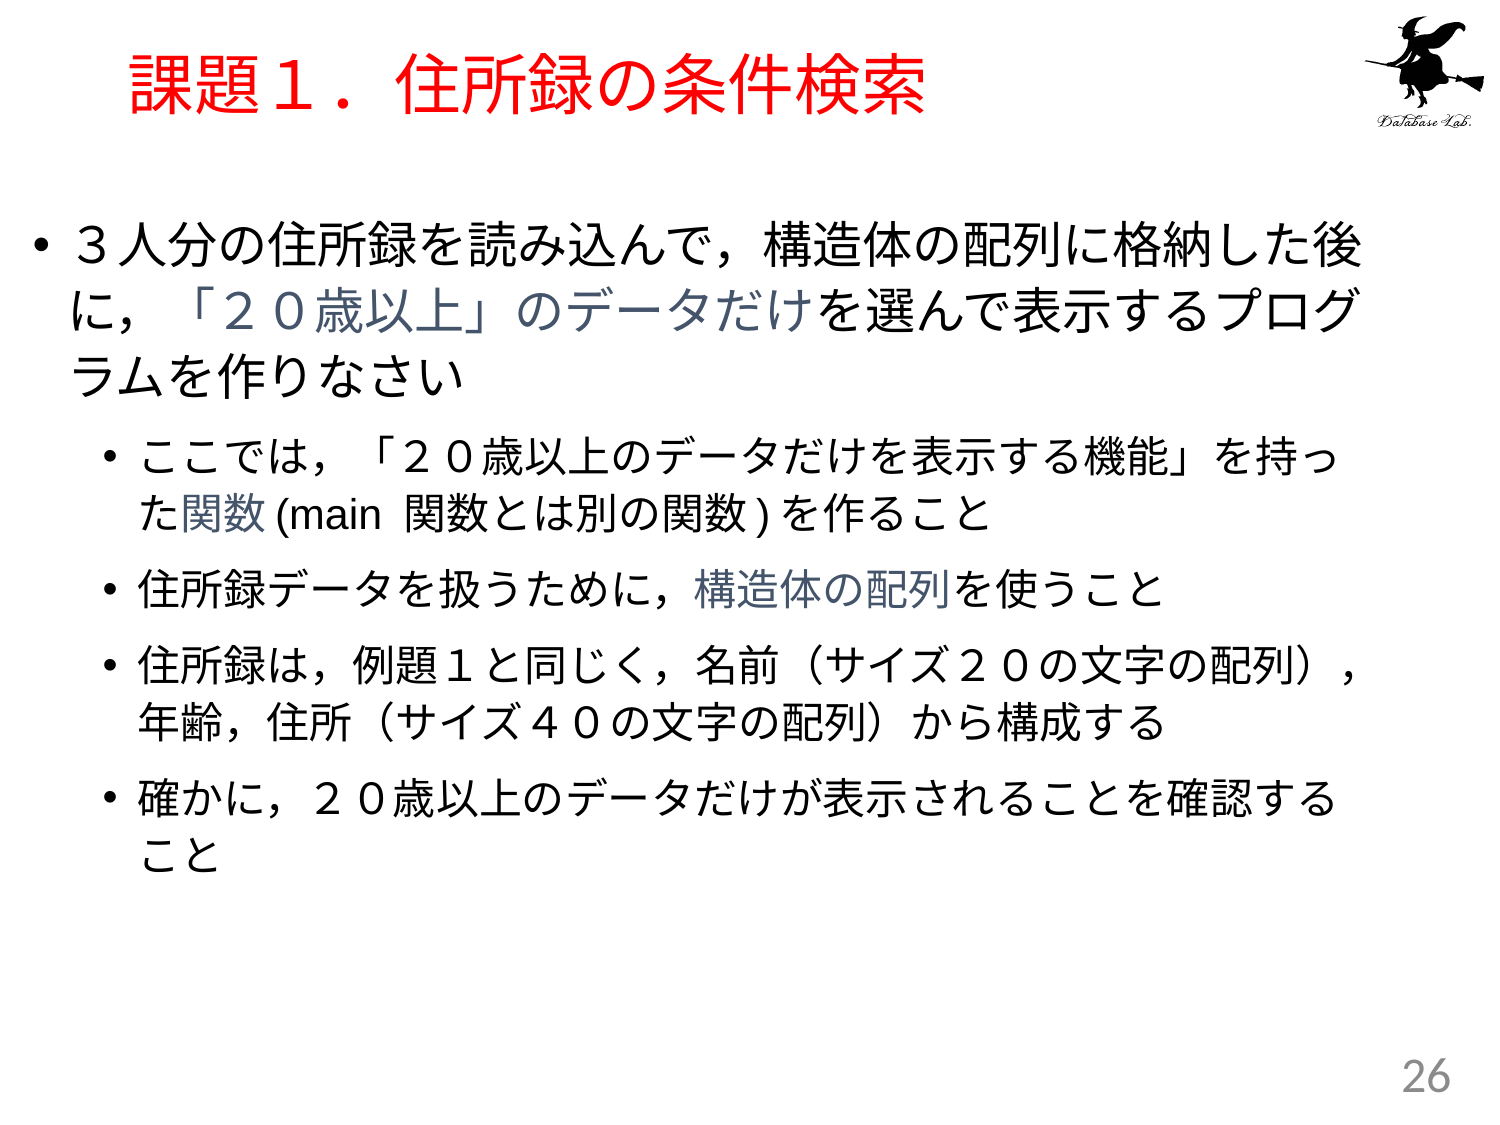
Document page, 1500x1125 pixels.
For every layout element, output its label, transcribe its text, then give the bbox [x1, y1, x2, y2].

title 課題１．住所録の条件検索 [112, 12, 1388, 163]
slide_number 26 [1129, 1042, 1467, 1103]
picture [1388, 14, 1486, 130]
list ３人分の住所録を読み込んで，構造体の配列に格納した後に，「２０歳以上」のデータだけを選んで表示するプログラムを作りなさい ここでは，「２０歳以上のデータだけを表示する機能」を持った関数(main 関数とは別の関数)を作ること 住所録データを扱うために，構造体の配列を使うこと 住所録は，例題１と同じく，名前（サイズ２０の文字の配列），年齢，住所（サイズ４０の文字の配列）から構成する 確かに，２０歳以上のデータだけが表示されることを確認すること [17, 200, 1388, 900]
